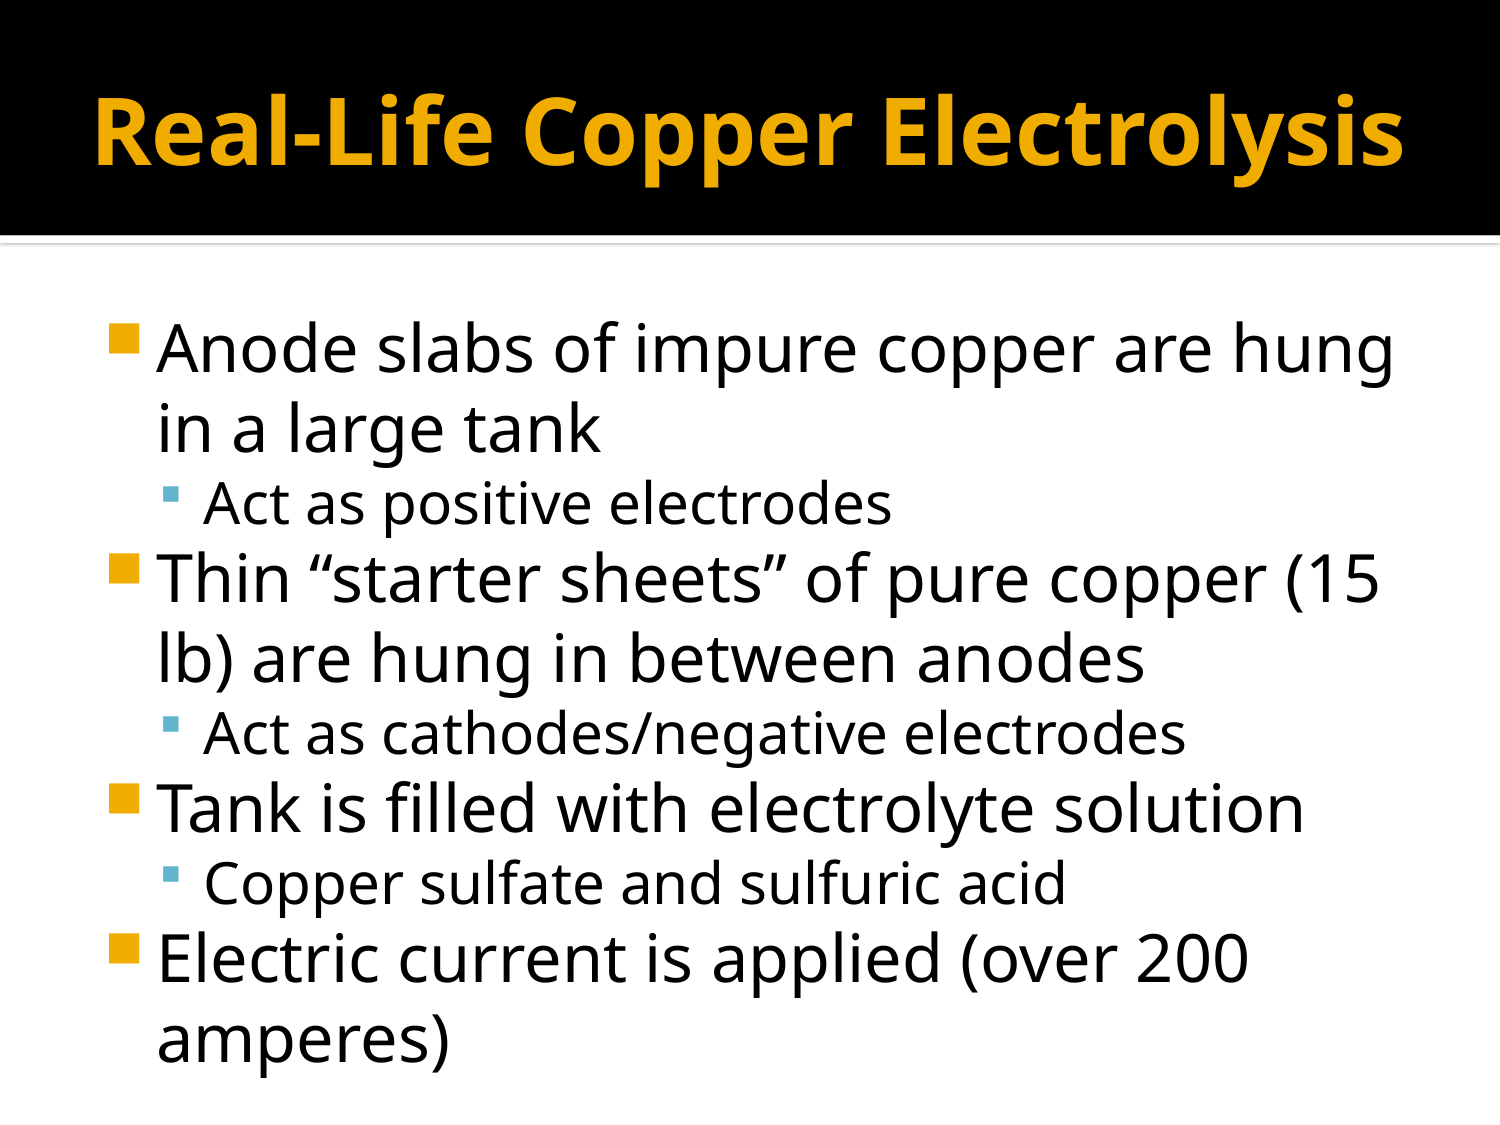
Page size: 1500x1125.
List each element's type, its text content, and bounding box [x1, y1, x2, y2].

title Real-Life Copper Electrolysis [75, 25, 1425, 231]
list Anode slabs of impure copper are hung in a large tank Act as positive electrodes Thin “starter sheets” of pure copper (15 lb) are hung in between anodes Act as cathodes/negative electrodes Tank is filled with electrolyte solution Copper sulfate and sulfuric acid Electric current is applied (over 200 amperes) [75, 291, 1425, 1050]
